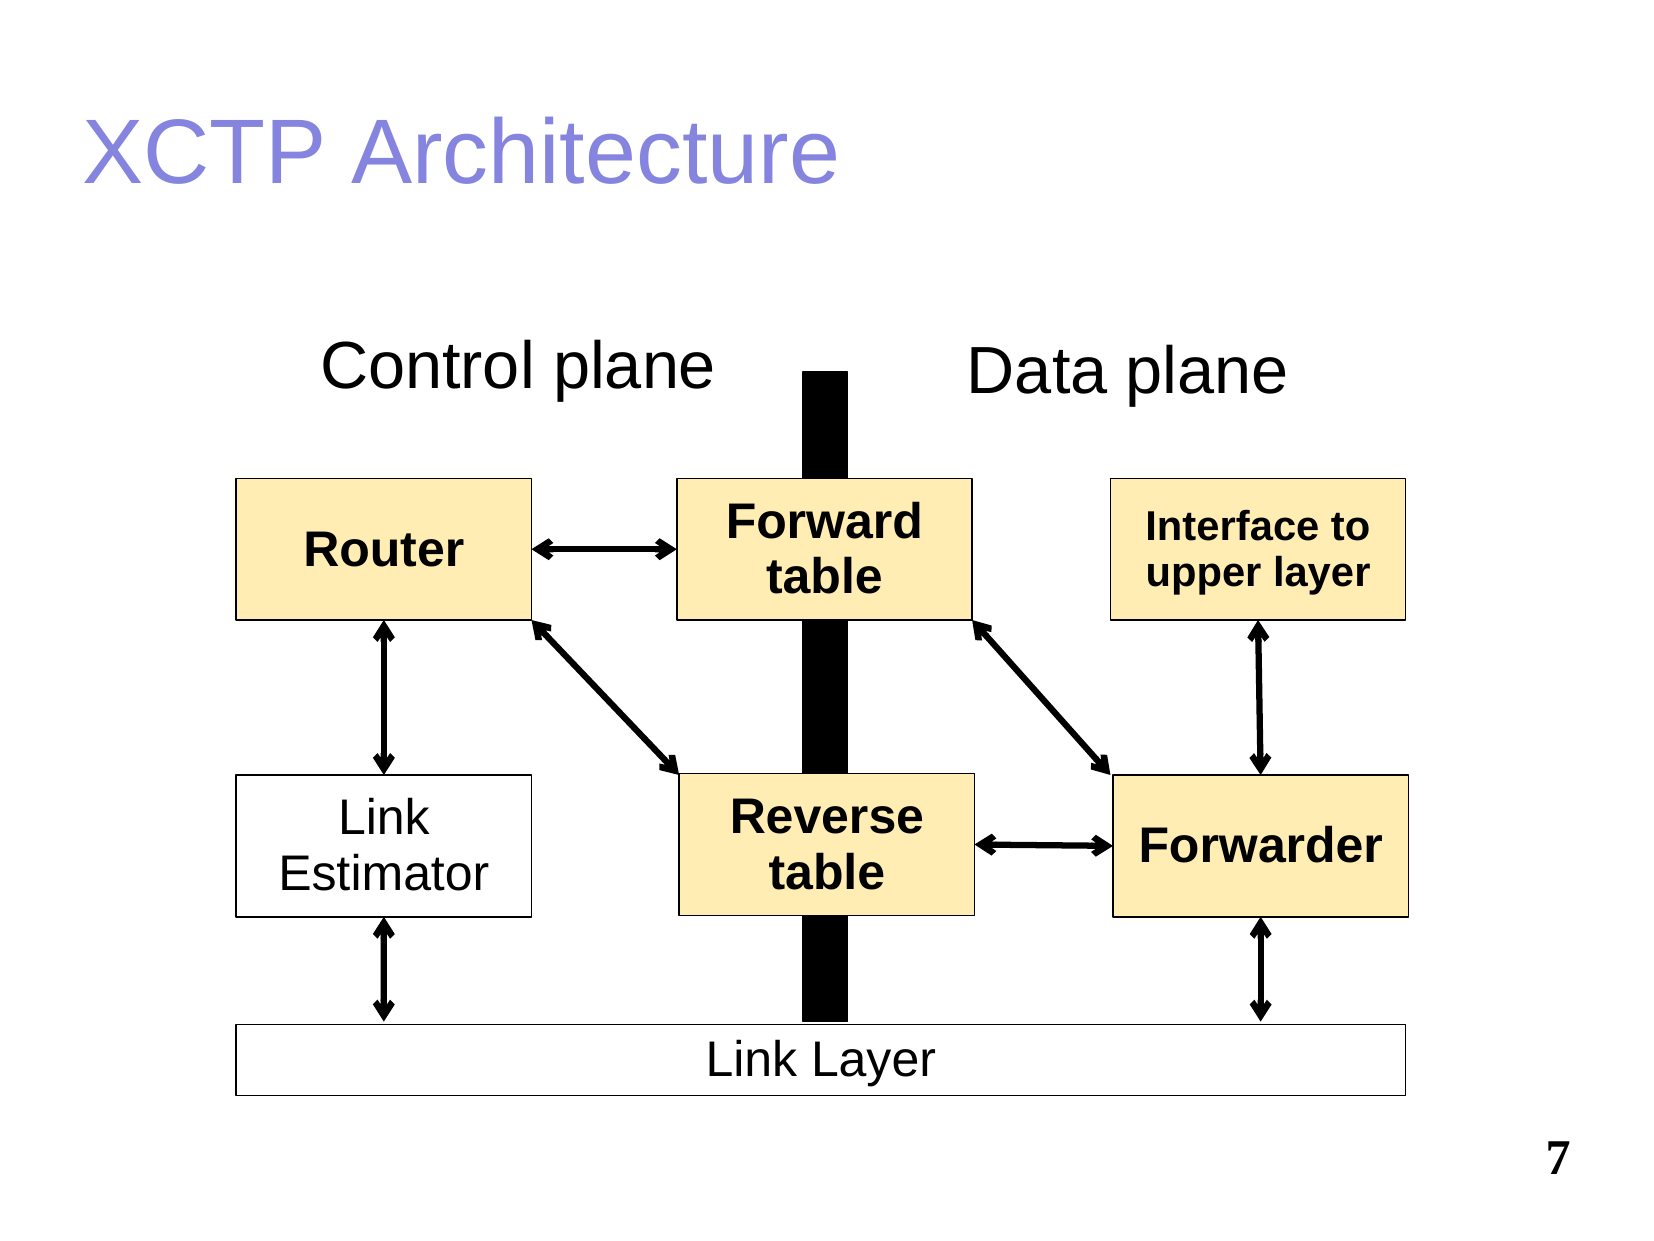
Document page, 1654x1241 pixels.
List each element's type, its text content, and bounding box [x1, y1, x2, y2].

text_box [1257, 619, 1261, 776]
text_box [803, 916, 848, 1022]
text_box Reverse table [679, 773, 975, 916]
text_box Data plane [847, 326, 1409, 416]
text_box Forward table [676, 478, 973, 621]
text_box [803, 371, 848, 478]
text_box Link Estimator [236, 774, 532, 917]
text_box Link Layer [236, 1024, 1406, 1096]
text_box [803, 621, 848, 773]
title XCTP Architecture [82, 49, 1571, 257]
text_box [531, 619, 680, 776]
slide_number 7 [1185, 1129, 1571, 1215]
text_box Control plane [233, 321, 804, 411]
text_box Interface to upper layer [1110, 478, 1406, 621]
text_box Forwarder [1113, 774, 1409, 917]
text_box Router [236, 478, 532, 621]
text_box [971, 619, 1111, 776]
